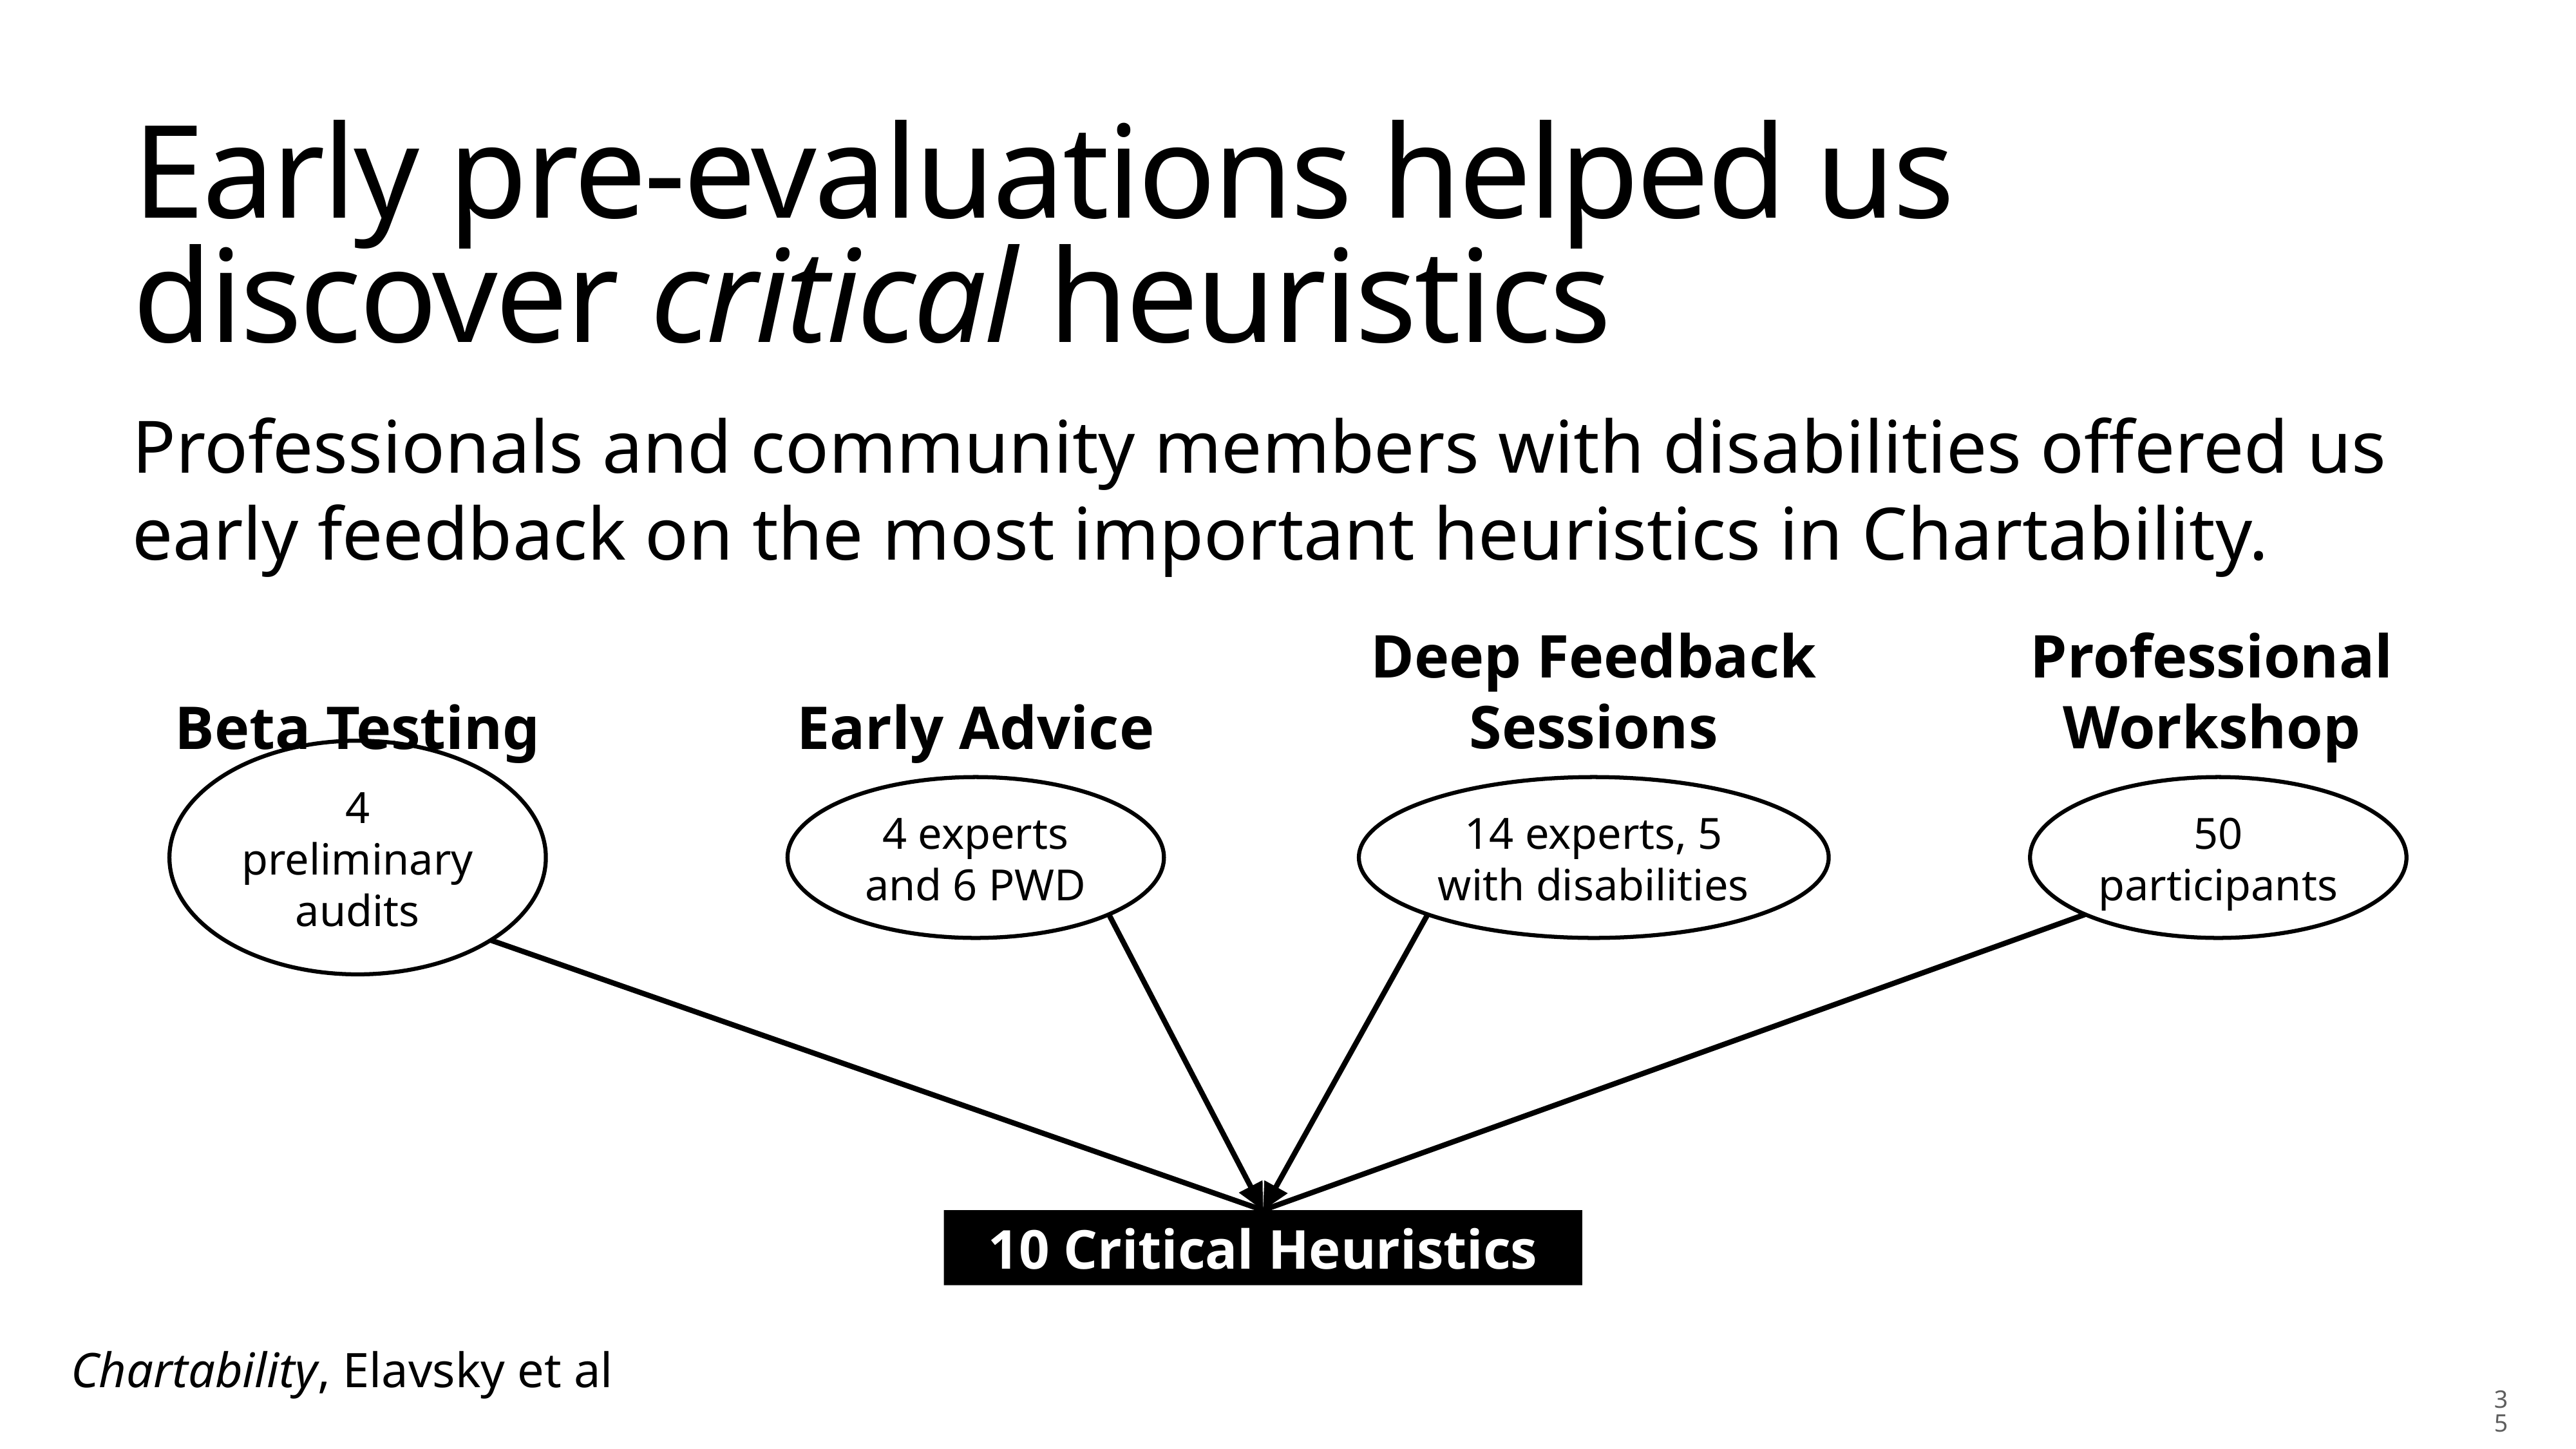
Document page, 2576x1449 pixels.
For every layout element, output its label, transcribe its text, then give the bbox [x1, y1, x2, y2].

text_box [1108, 914, 1263, 1210]
text_box Professional Workshop [1976, 613, 2447, 766]
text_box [490, 914, 1108, 1210]
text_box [1263, 914, 2086, 1210]
text_box 14 experts, 5 with disabilities [1359, 777, 1829, 914]
title Early pre-evaluations helped us discover critical heuristics [127, 113, 2449, 395]
list Professionals and community members with disabilities offered us early feedback on the most important heuristics in Chartability. [127, 395, 2449, 581]
text_box 10 Critical Heuristics [943, 1210, 1582, 1285]
text_box 50 participants [2030, 777, 2407, 938]
text_box Beta Testing [122, 685, 593, 766]
text_box Early Advice [741, 685, 1211, 766]
text_box 4 preliminary audits [169, 766, 546, 974]
text_box Chartability, Elavsky et al [61, 1334, 1042, 1403]
text_box Deep Feedback Sessions [1359, 613, 1829, 766]
slide_number 35 [2488, 570, 2515, 1423]
text_box 4 experts and 6 PWD [787, 777, 1164, 914]
